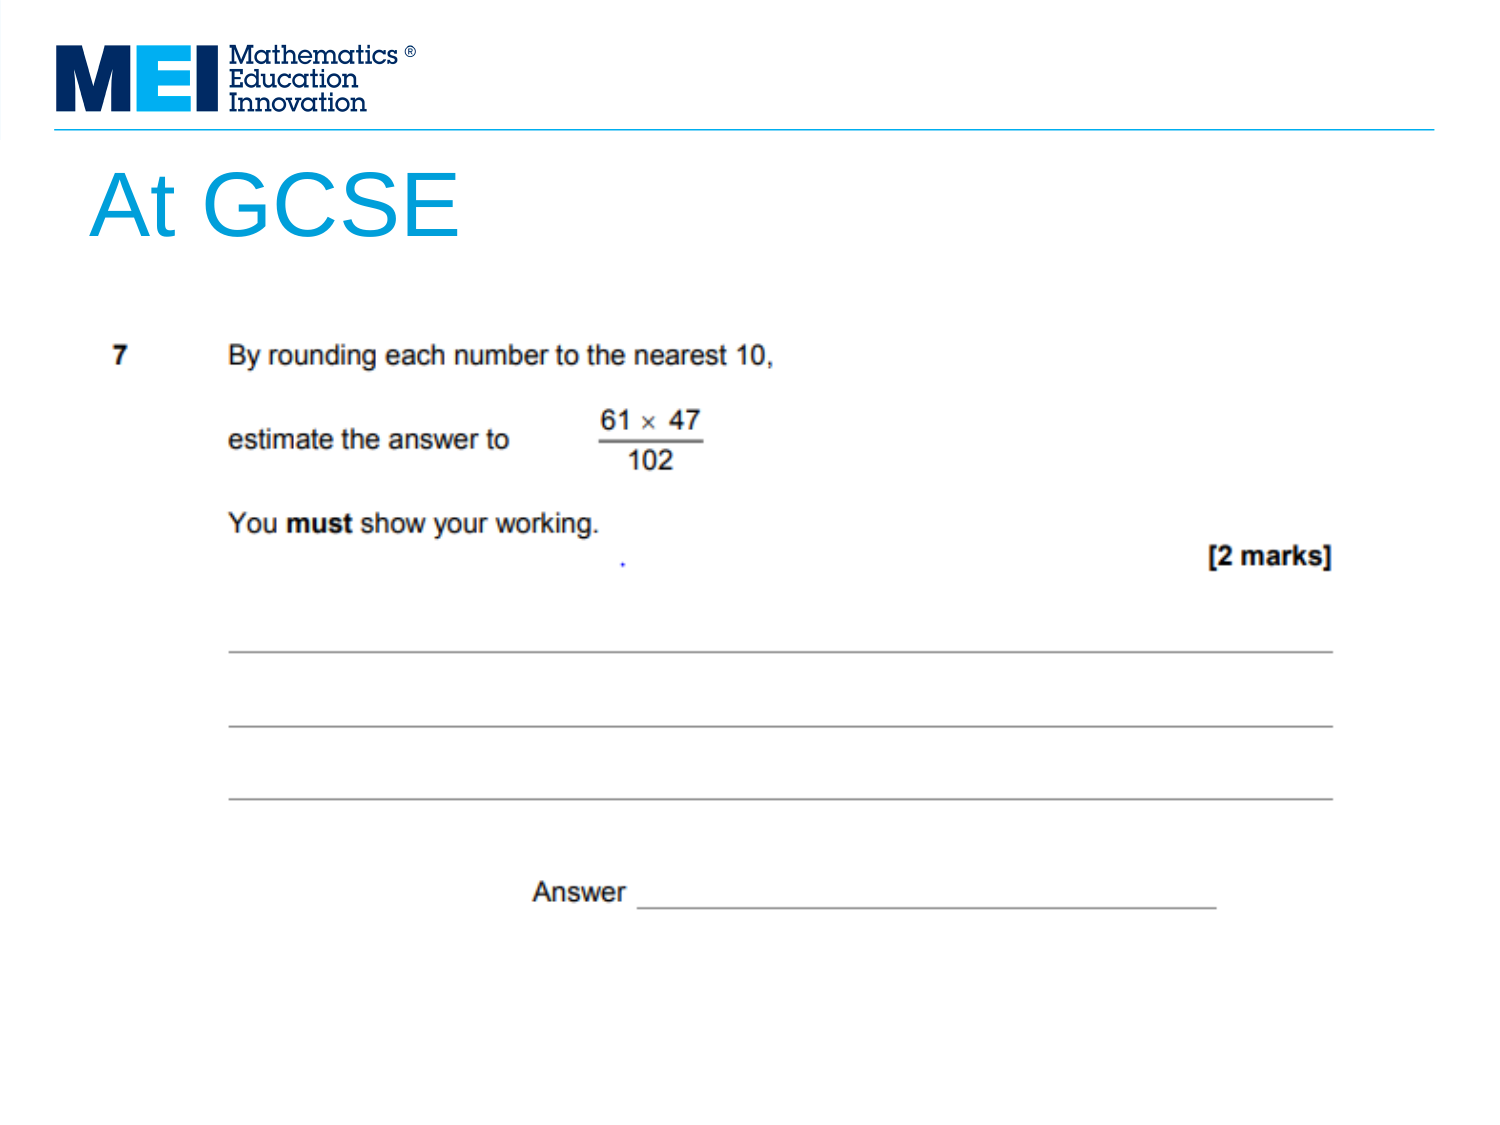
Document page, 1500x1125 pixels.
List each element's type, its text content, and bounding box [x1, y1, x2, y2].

picture [0, 0, 1500, 140]
picture [88, 302, 1344, 965]
title At GCSE [75, 137, 1425, 233]
